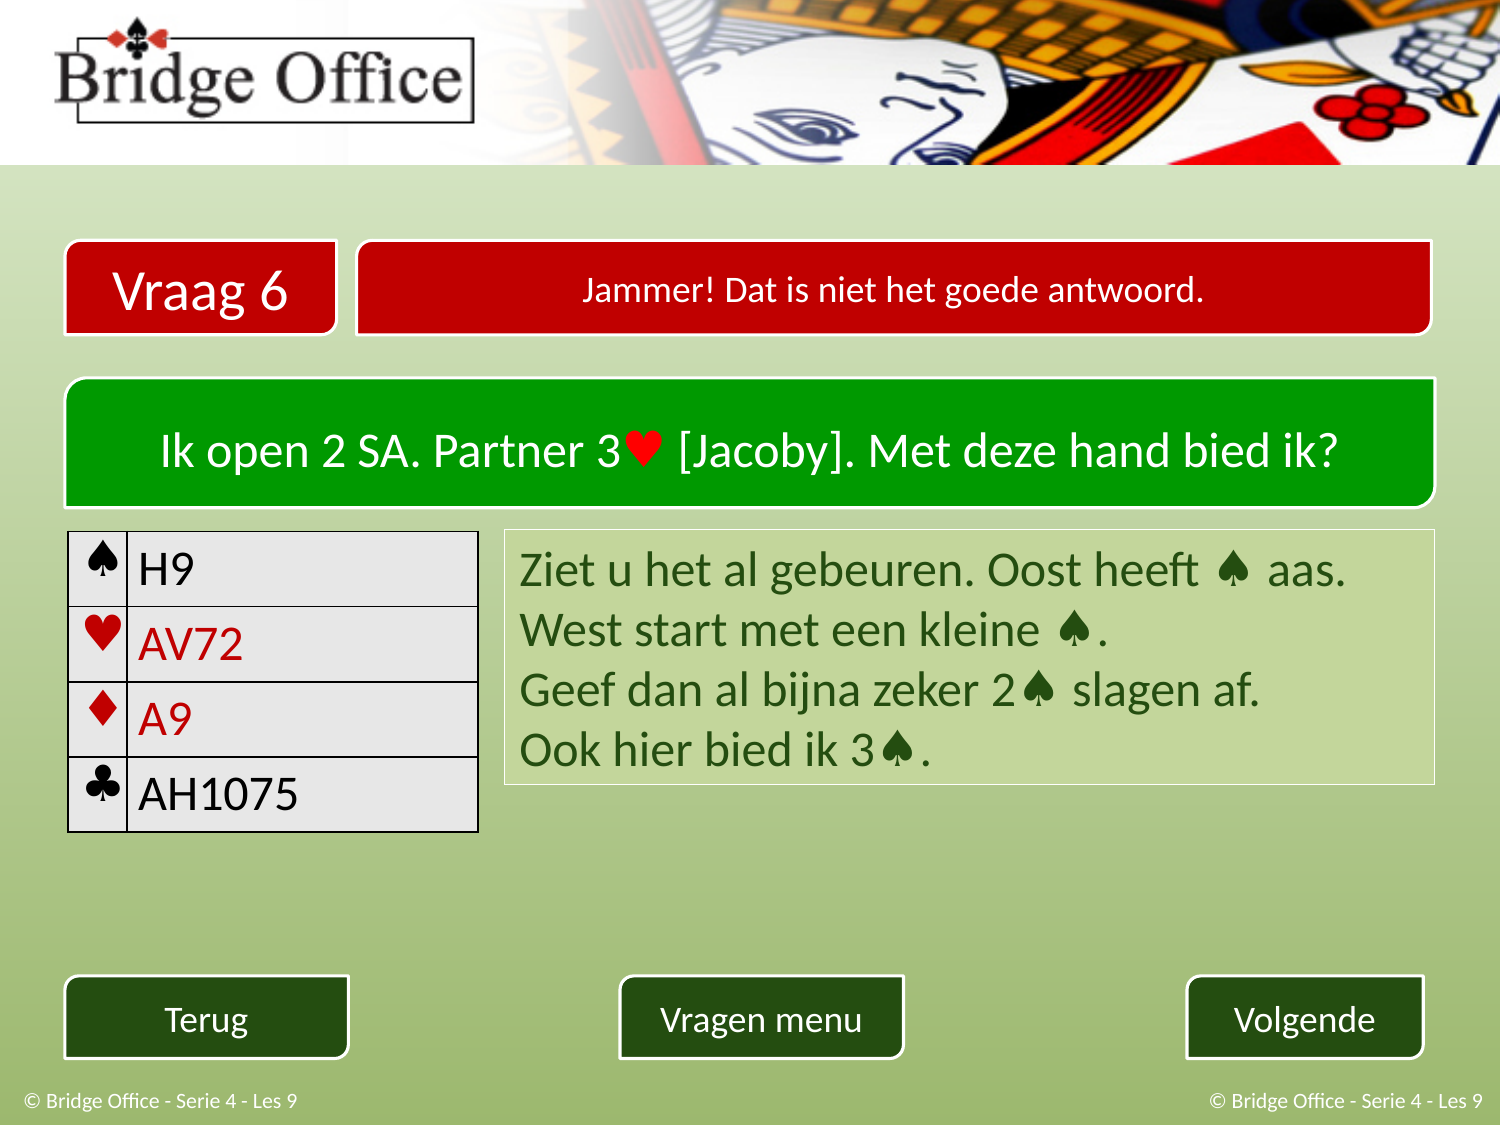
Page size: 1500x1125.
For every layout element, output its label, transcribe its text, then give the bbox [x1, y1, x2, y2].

text_box Vragen menu [618, 974, 906, 1061]
picture [0, 0, 1500, 166]
text_box Ik open 2 SA. Partner 3♥ [Jacoby]. Met deze hand bied ik? [63, 376, 1437, 510]
text_box © Bridge Office - Serie 4 - Les 9 [1147, 1079, 1498, 1121]
table_cell A9 [128, 683, 477, 756]
text_box Ziet u het al gebeuren. Oost heeft ♠ aas. West start met een kleine ♠. Geef dan al bijna zeker 2♠ slagen af. Ook hier bied ik 3♠. [504, 529, 1435, 785]
text_box Vraag 6 [63, 238, 339, 337]
table_header H9 [128, 532, 477, 606]
table_cell ♣ [69, 758, 126, 831]
table_cell AH1075 [128, 758, 477, 831]
text_box Jammer! Dat is niet het goede antwoord. [355, 238, 1433, 337]
text_box © Bridge Office - Serie 4 - Les 9 [8, 1079, 393, 1121]
table_cell ♦ [69, 683, 126, 756]
table_header ♠ [69, 532, 126, 606]
text_box Volgende [1185, 974, 1425, 1061]
table_cell ♥ [69, 607, 126, 681]
text_box Terug [63, 974, 350, 1061]
table_cell AV72 [128, 607, 477, 681]
